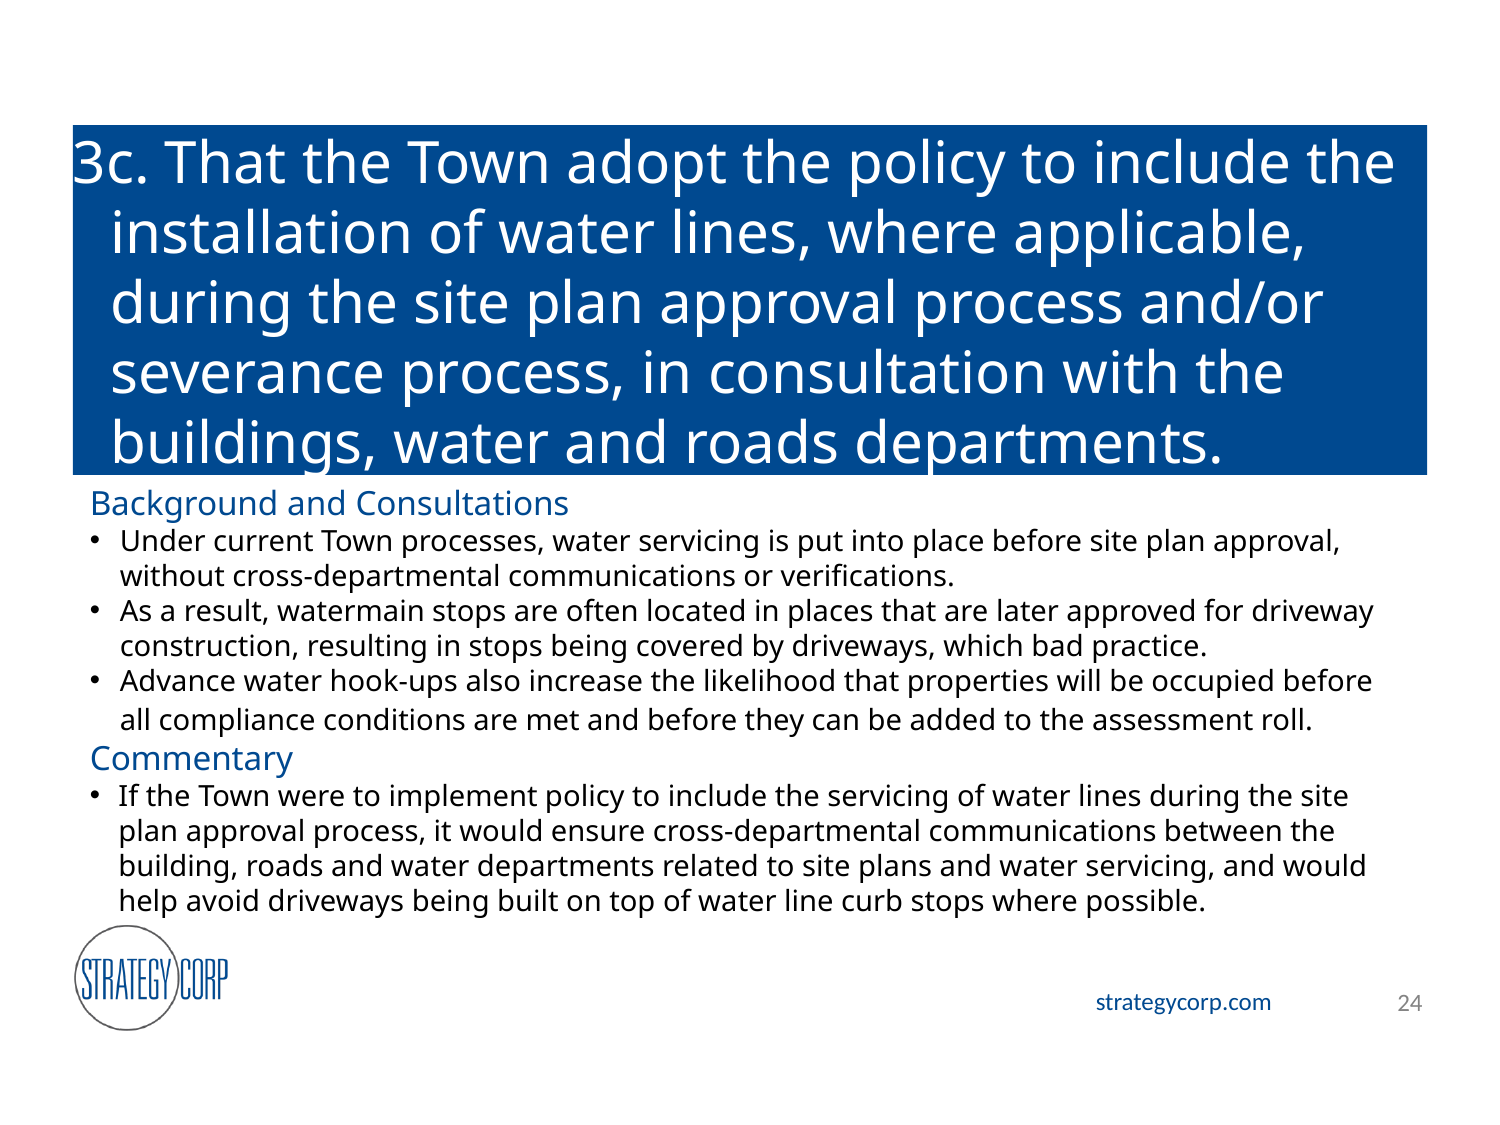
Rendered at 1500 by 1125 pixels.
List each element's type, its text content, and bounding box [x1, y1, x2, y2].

list Background and Consultations Under current Town processes, water servicing is put into place before site plan approval, without cross-departmental communications or verifications. As a result, watermain stops are often located in places that are later approved for driveway construction, resulting in stops being covered by driveways, which bad practice. Advance water hook-ups also increase the likelihood that properties will be occupied before all compliance conditions are met and before they can be added to the assessment roll. Commentary If the Town were to implement policy to include the servicing of water lines during the site plan approval process, it would ensure cross-departmental communications between the building, roads and water departments related to site plans and water servicing, and would help avoid driveways being built on top of water line curb stops where possible. [75, 474, 1425, 950]
picture [50, 899, 253, 1057]
title 3c. That the Town adopt the policy to include the installation of water lines, where applicable, during the site plan approval process and/or severance process, in consultation with the buildings, water and roads departments. [72, 125, 1428, 475]
